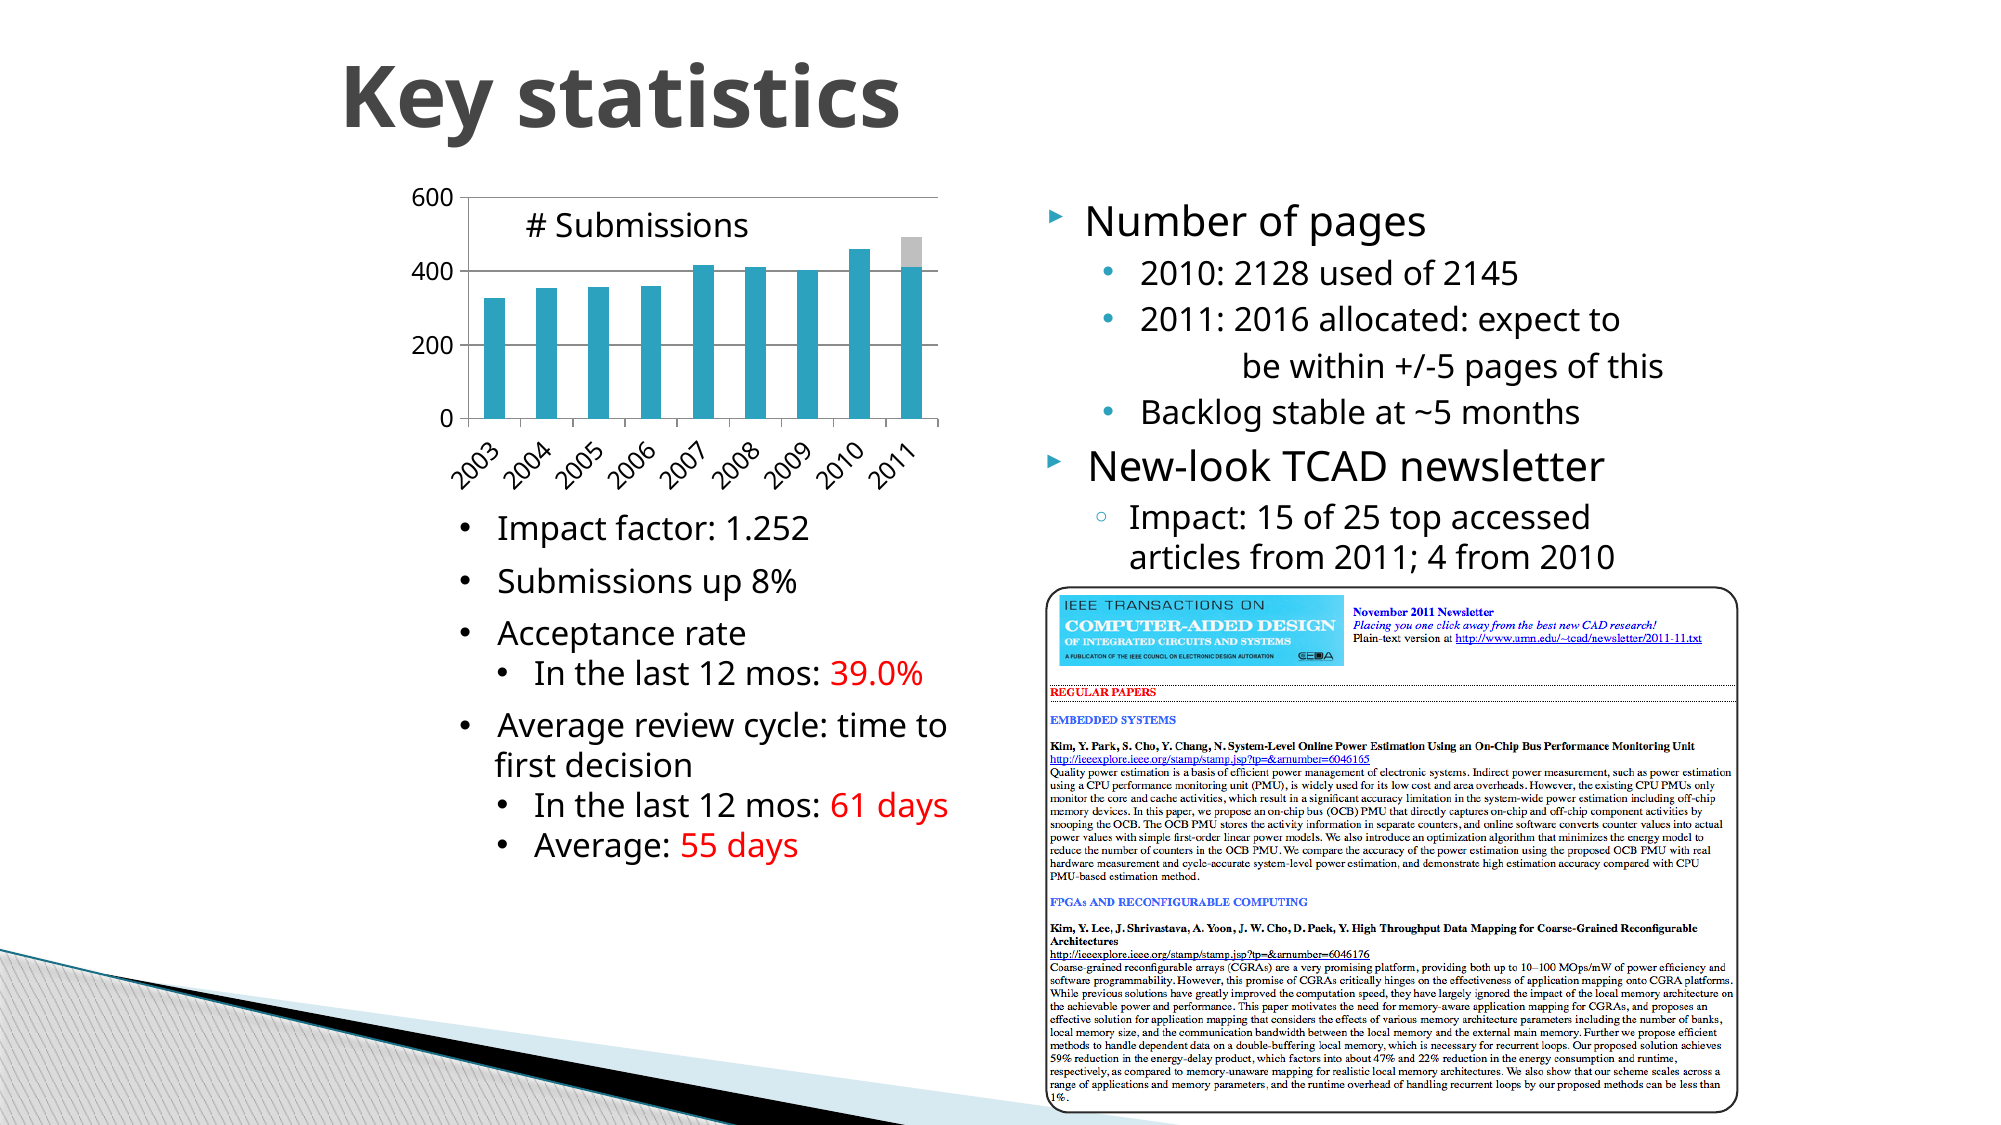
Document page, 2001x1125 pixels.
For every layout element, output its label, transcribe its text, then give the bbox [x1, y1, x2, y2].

chart [324, 174, 951, 690]
list Number of pages 2010: 2128 used of 2145 2011: 2016 allocated: expect to be within +/-5 pages of this Backlog stable at ~5 months New-look TCAD newsletter Impact: 15 of 25 top accessed articles from 2011; 4 from 2010 [1012, 187, 1713, 1063]
title Key statistics [324, 0, 1675, 188]
picture [1046, 587, 1738, 1113]
text_box Impact factor: 1.252 Submissions up 8% Acceptance rate In the last 12 mos: 39.0% Average review cycle: time to first decision In the last 12 mos: 61 days Average: 55 days [444, 499, 973, 912]
